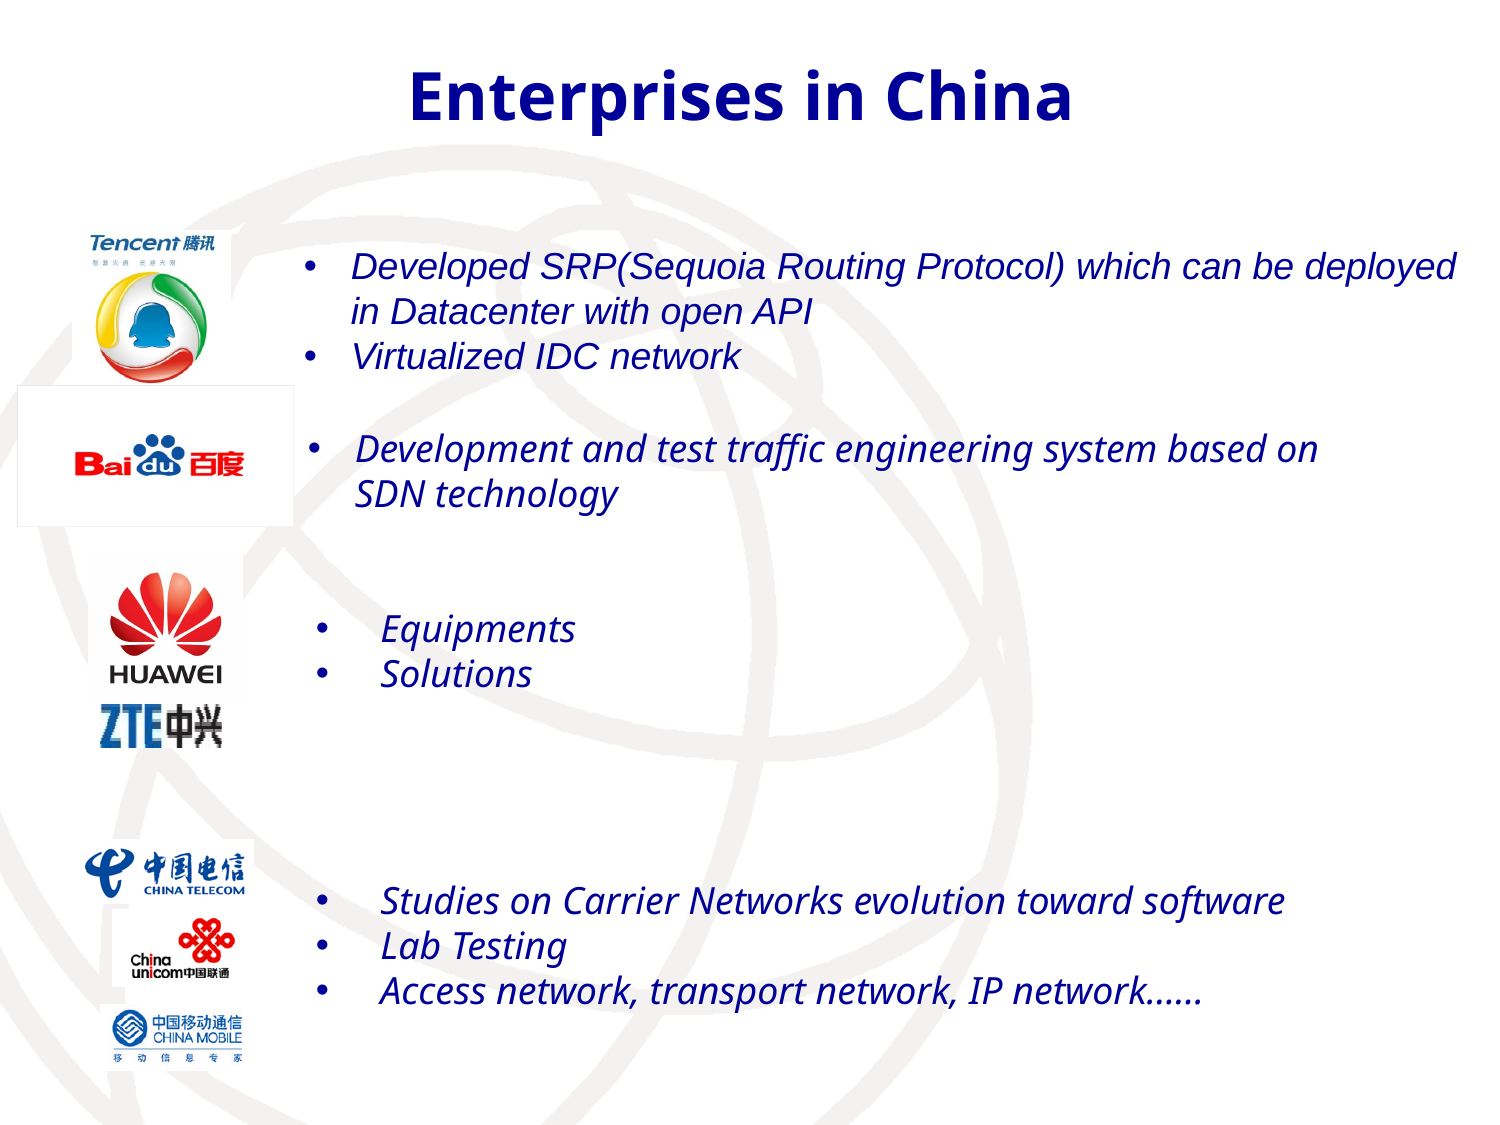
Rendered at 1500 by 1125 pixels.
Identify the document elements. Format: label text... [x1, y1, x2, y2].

text_box Developed SRP(Sequoia Routing Protocol) which can be deployed in Datacenter with open API Virtualized IDC network [289, 235, 1477, 385]
title Enterprises in China [0, 0, 1500, 188]
text_box Equipments Solutions [301, 597, 1459, 703]
picture [0, 188, 1057, 1125]
text_box Studies on Carrier Networks evolution toward software Lab Testing Access network, transport network, IP network…… [301, 869, 1459, 1020]
text_box Development and test traffic engineering system based on SDN technology [299, 417, 1392, 523]
